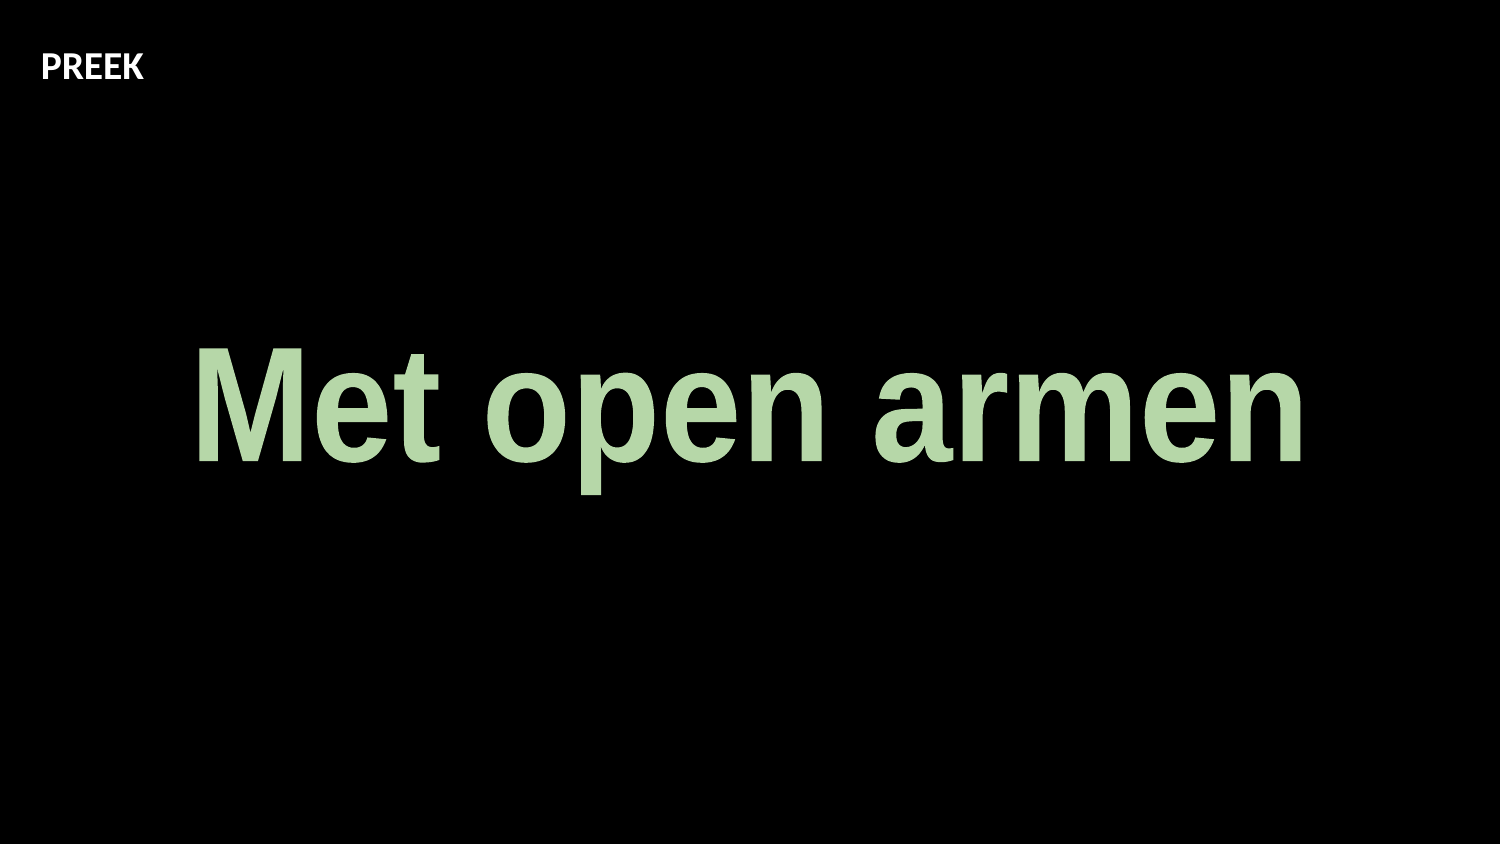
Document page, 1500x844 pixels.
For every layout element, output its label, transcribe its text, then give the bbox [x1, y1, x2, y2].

text_box PREEK [25, 24, 737, 150]
